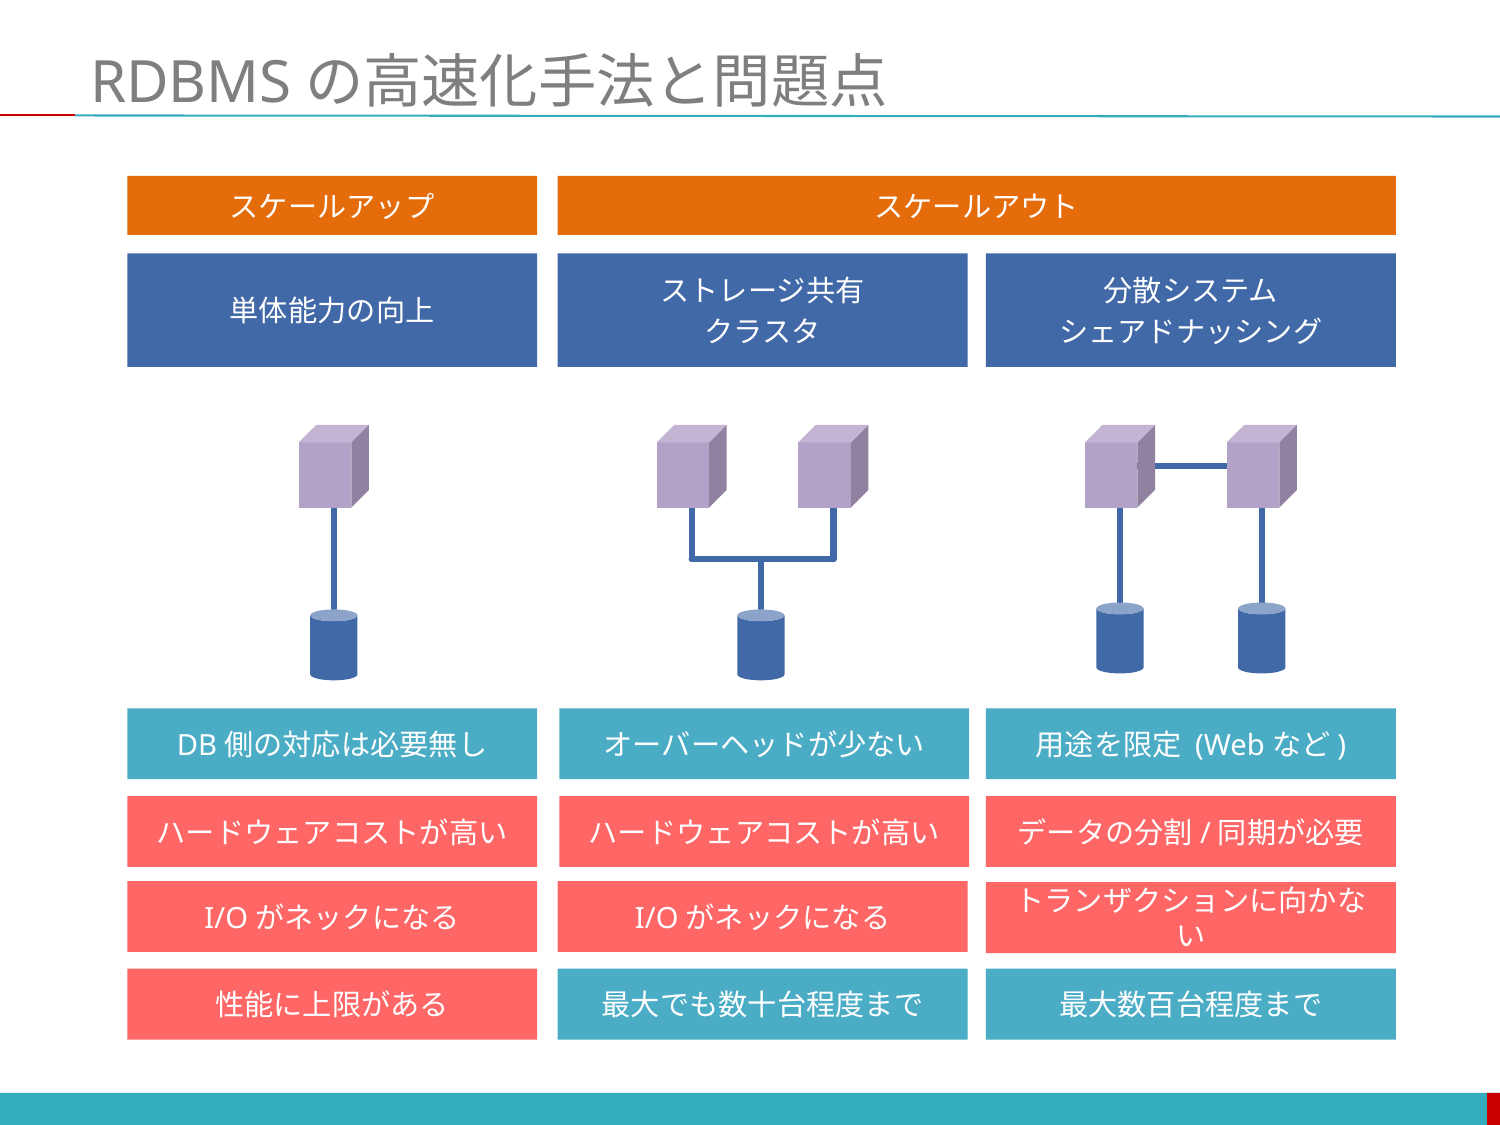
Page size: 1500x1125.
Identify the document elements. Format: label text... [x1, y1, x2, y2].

text_box 用途を限定 (Webなど) [985, 708, 1396, 780]
text_box 分散システム シェアドナッシング [985, 253, 1396, 367]
text_box 単体能力の向上 [127, 253, 538, 367]
text_box スケールアウト [557, 175, 1396, 235]
text_box 最大数百台程度まで [985, 968, 1396, 1040]
text_box トランザクションに向かない [985, 882, 1396, 954]
text_box ハードウェアコストが高い [127, 796, 538, 867]
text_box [1084, 424, 1297, 674]
text_box I/Oがネックになる [557, 881, 968, 952]
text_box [656, 424, 869, 681]
text_box ハードウェアコストが高い [559, 796, 970, 867]
text_box 最大でも数十台程度まで [557, 968, 968, 1040]
title RDBMSの高速化手法と問題点 [75, 45, 1500, 114]
text_box ストレージ共有 クラスタ [557, 253, 968, 367]
text_box オーバーヘッドが少ない [559, 708, 970, 780]
text_box DB側の対応は必要無し [127, 708, 538, 780]
text_box データの分割/同期が必要 [985, 796, 1396, 867]
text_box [298, 424, 370, 681]
text_box スケールアップ [127, 175, 538, 235]
text_box I/Oがネックになる [127, 881, 538, 952]
text_box 性能に上限がある [127, 968, 538, 1040]
